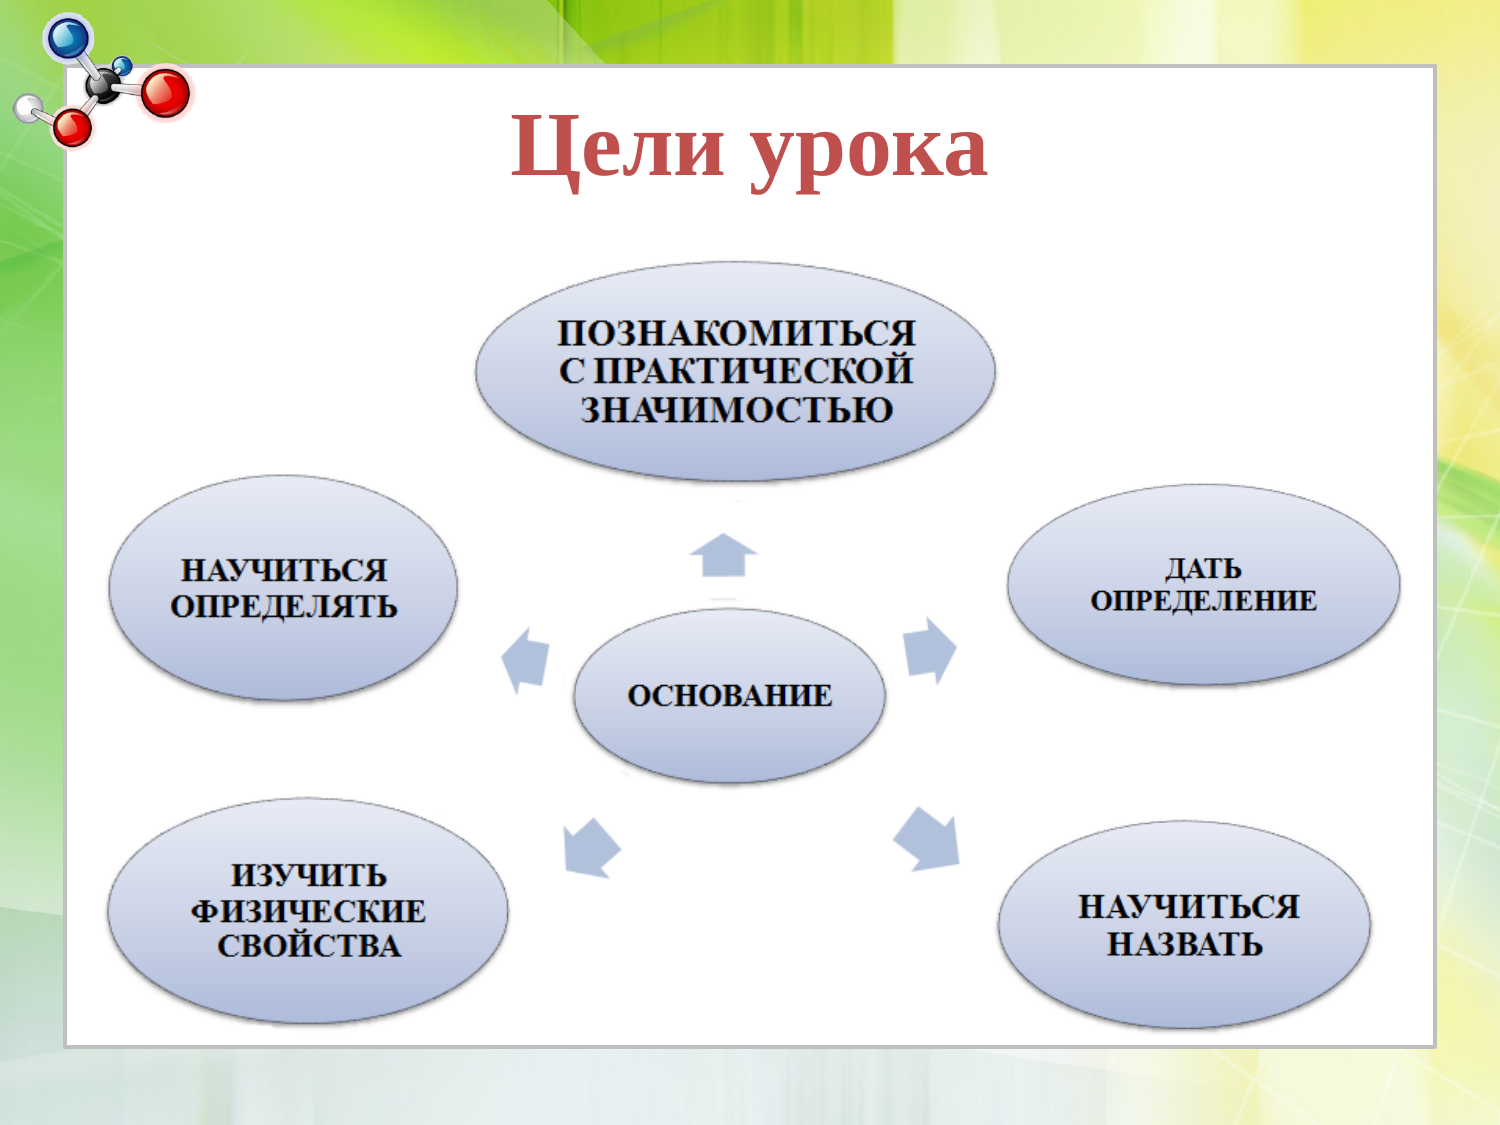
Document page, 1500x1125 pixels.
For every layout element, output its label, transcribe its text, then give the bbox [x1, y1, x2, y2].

title Цели урока [74, 44, 1426, 233]
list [560, 597, 898, 805]
picture [0, 0, 1500, 1125]
